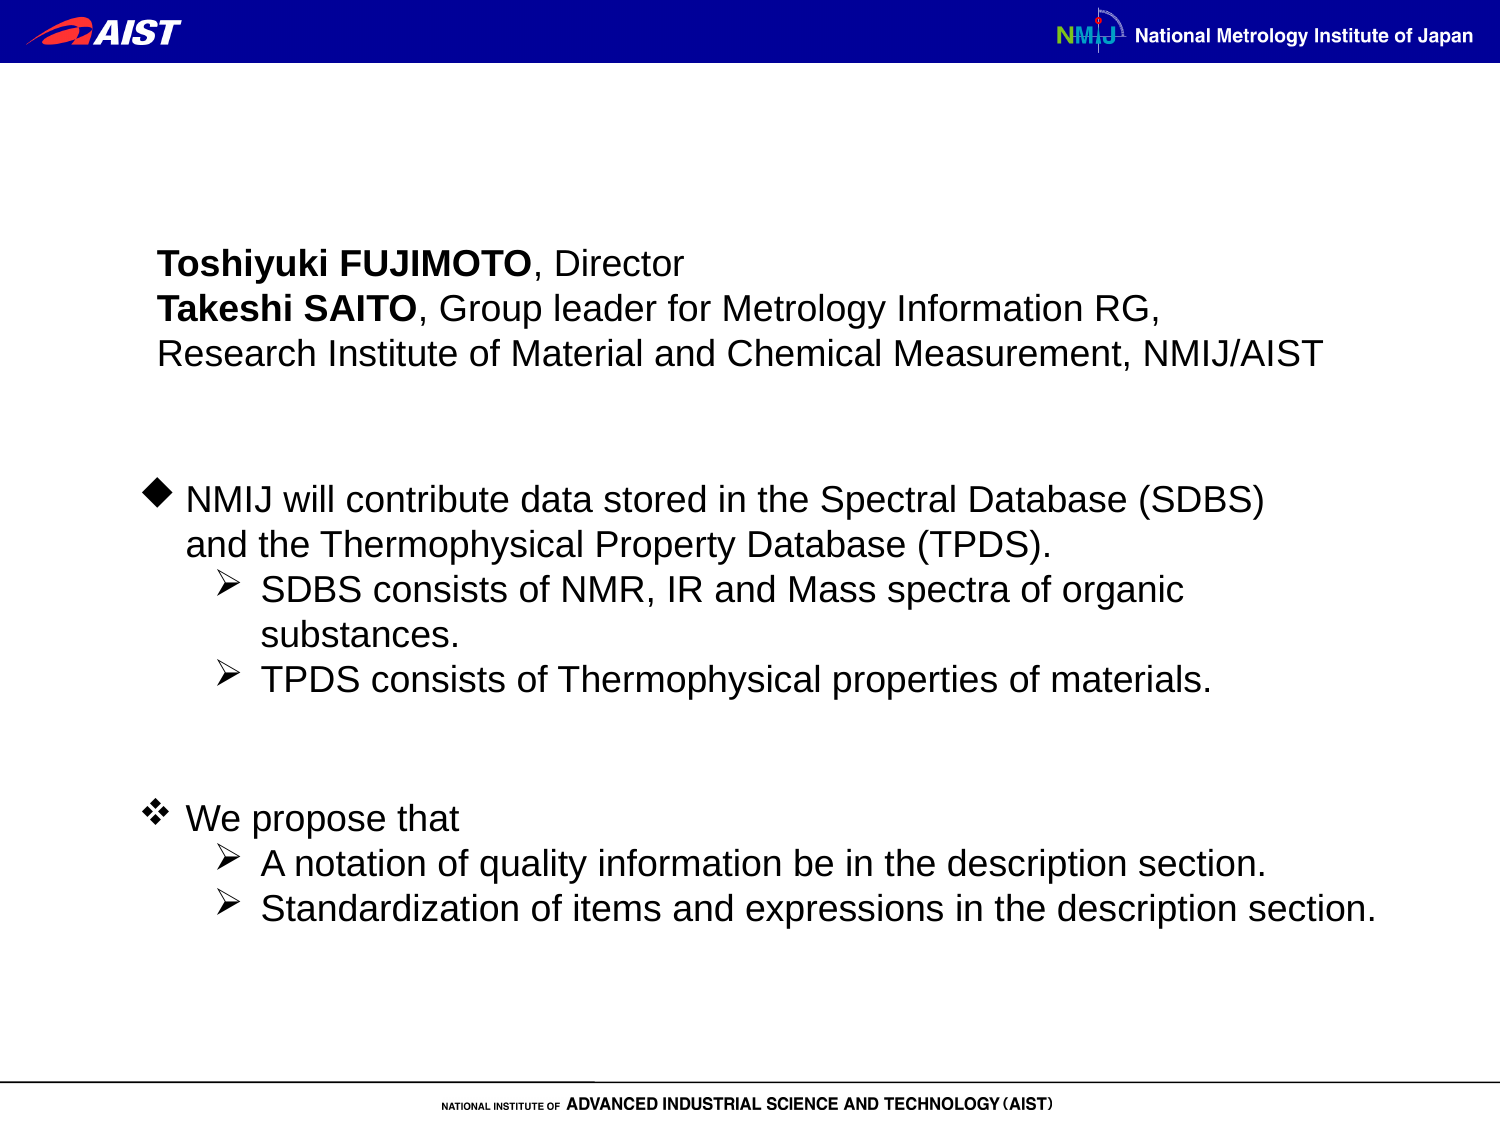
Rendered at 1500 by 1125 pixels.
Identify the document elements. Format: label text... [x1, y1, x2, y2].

text_box Toshiyuki FUJIMOTO, Director Takeshi SAITO, Group leader for Metrology Information RG, Research Institute of Material and Chemical Measurement, NMIJ/AIST [142, 231, 1340, 382]
picture [0, 0, 1500, 63]
text_box We propose that A notation of quality information be in the description section. Standardization of items and expressions in the description section. [123, 786, 1412, 937]
text_box NMIJ will contribute data stored in the Spectral Database (SDBS) and the Thermophysical Property Database (TPDS). SDBS consists of NMR, IR and Mass spectra of organic substances. TPDS consists of Thermophysical properties of materials. [123, 467, 1322, 708]
picture [442, 1097, 1052, 1110]
